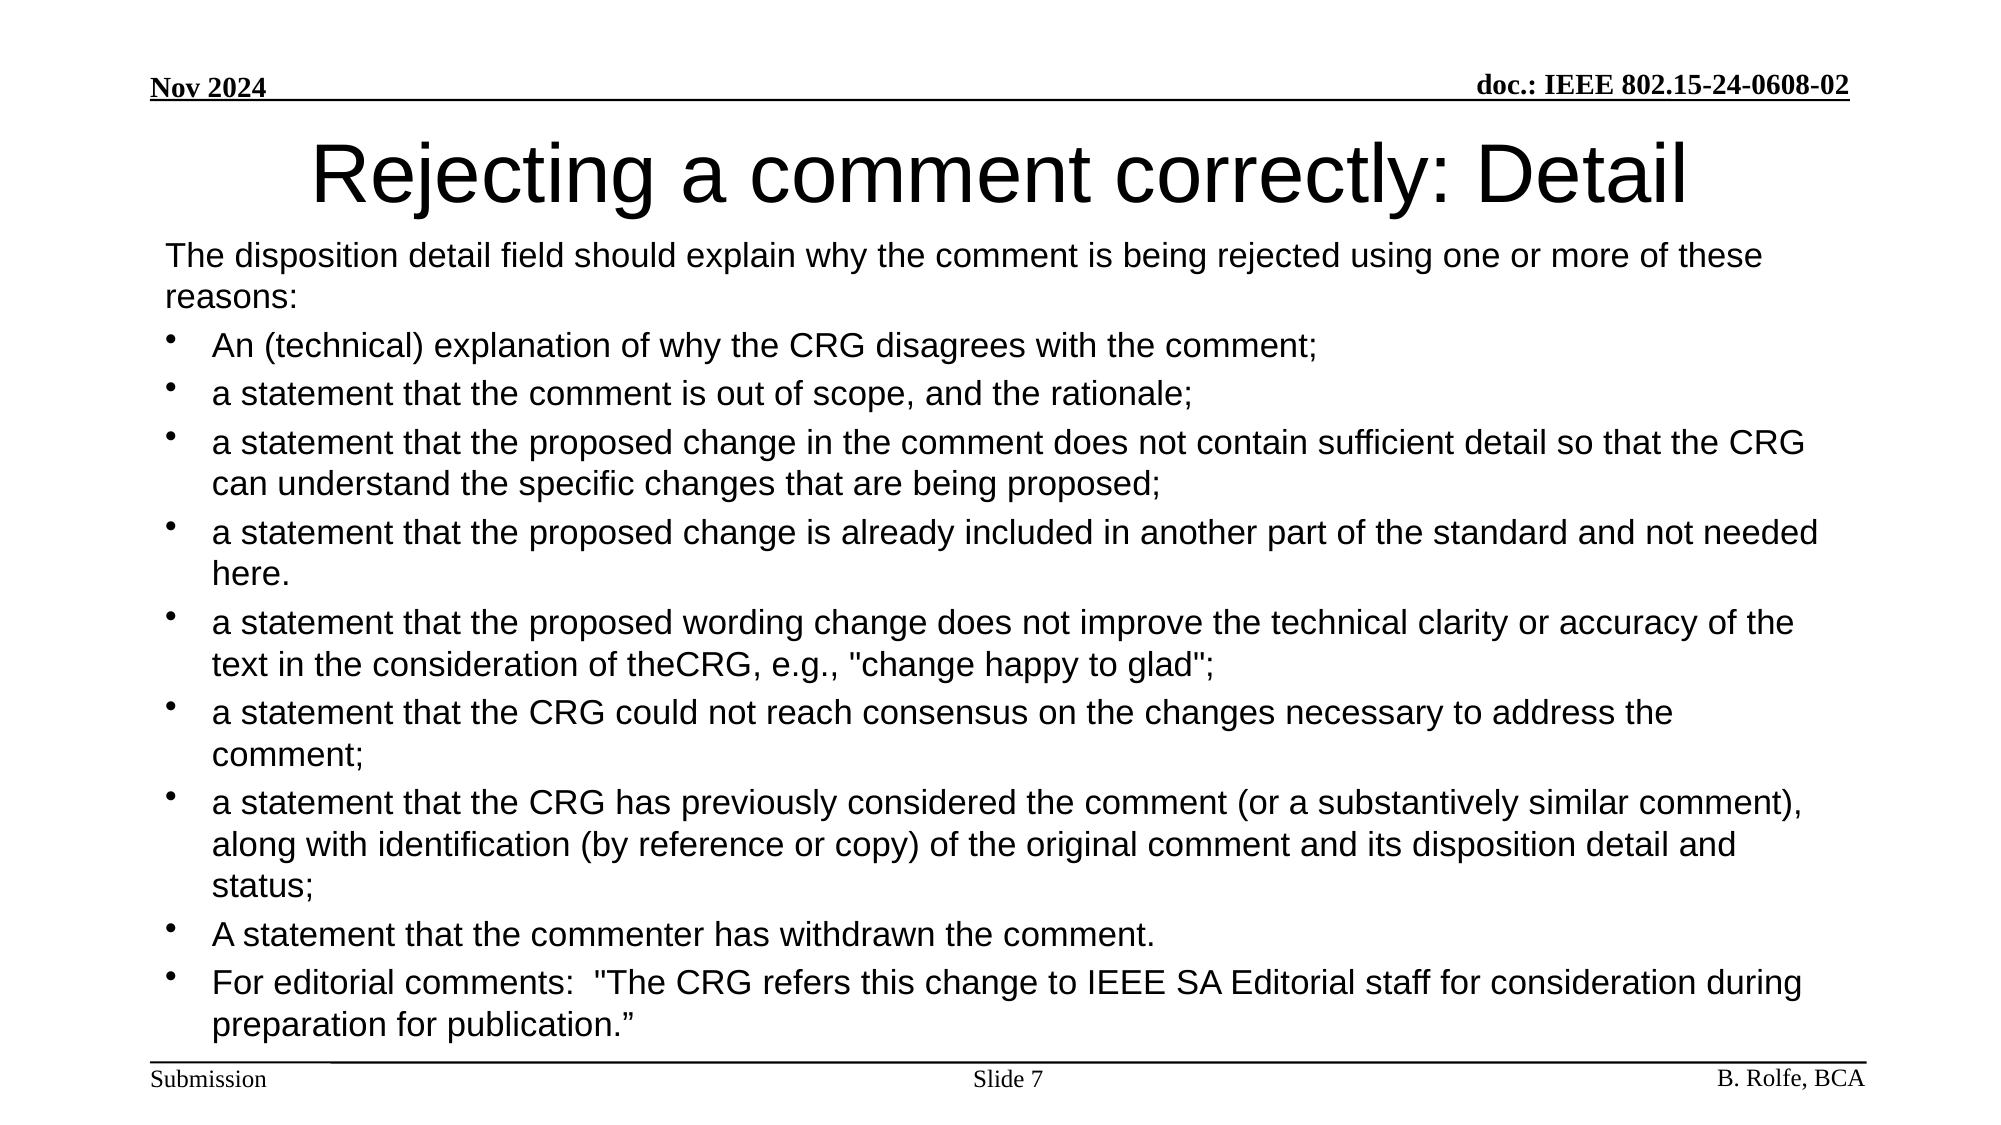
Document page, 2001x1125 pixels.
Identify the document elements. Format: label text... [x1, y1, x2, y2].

title Rejecting a comment correctly: Detail [150, 112, 1850, 224]
list The disposition detail field should explain why the comment is being rejected using one or more of these reasons: An (technical) explanation of why the CRG disagrees with the comment; a statement that the comment is out of scope, and the rationale; a statement that the proposed change in the comment does not contain sufficient detail so that the CRG can understand the specific changes that are being proposed; a statement that the proposed change is already included in another part of the standard and not needed here. a statement that the proposed wording change does not improve the technical clarity or accuracy of the text in the consideration of theCRG, e.g., "change happy to glad"; a statement that the CRG could not reach consensus on the changes necessary to address the comment; a statement that the CRG has previously considered the comment (or a substantively similar comment), along with identification (by reference or copy) of the original comment and its disposition detail and status; A statement that the commenter has withdrawn the comment. For editorial comments: "The CRG refers this change to IEEE SA Editorial staff for consideration during preparation for publication.” [150, 224, 1850, 1063]
slide_number Slide 7 [964, 1062, 1053, 1093]
